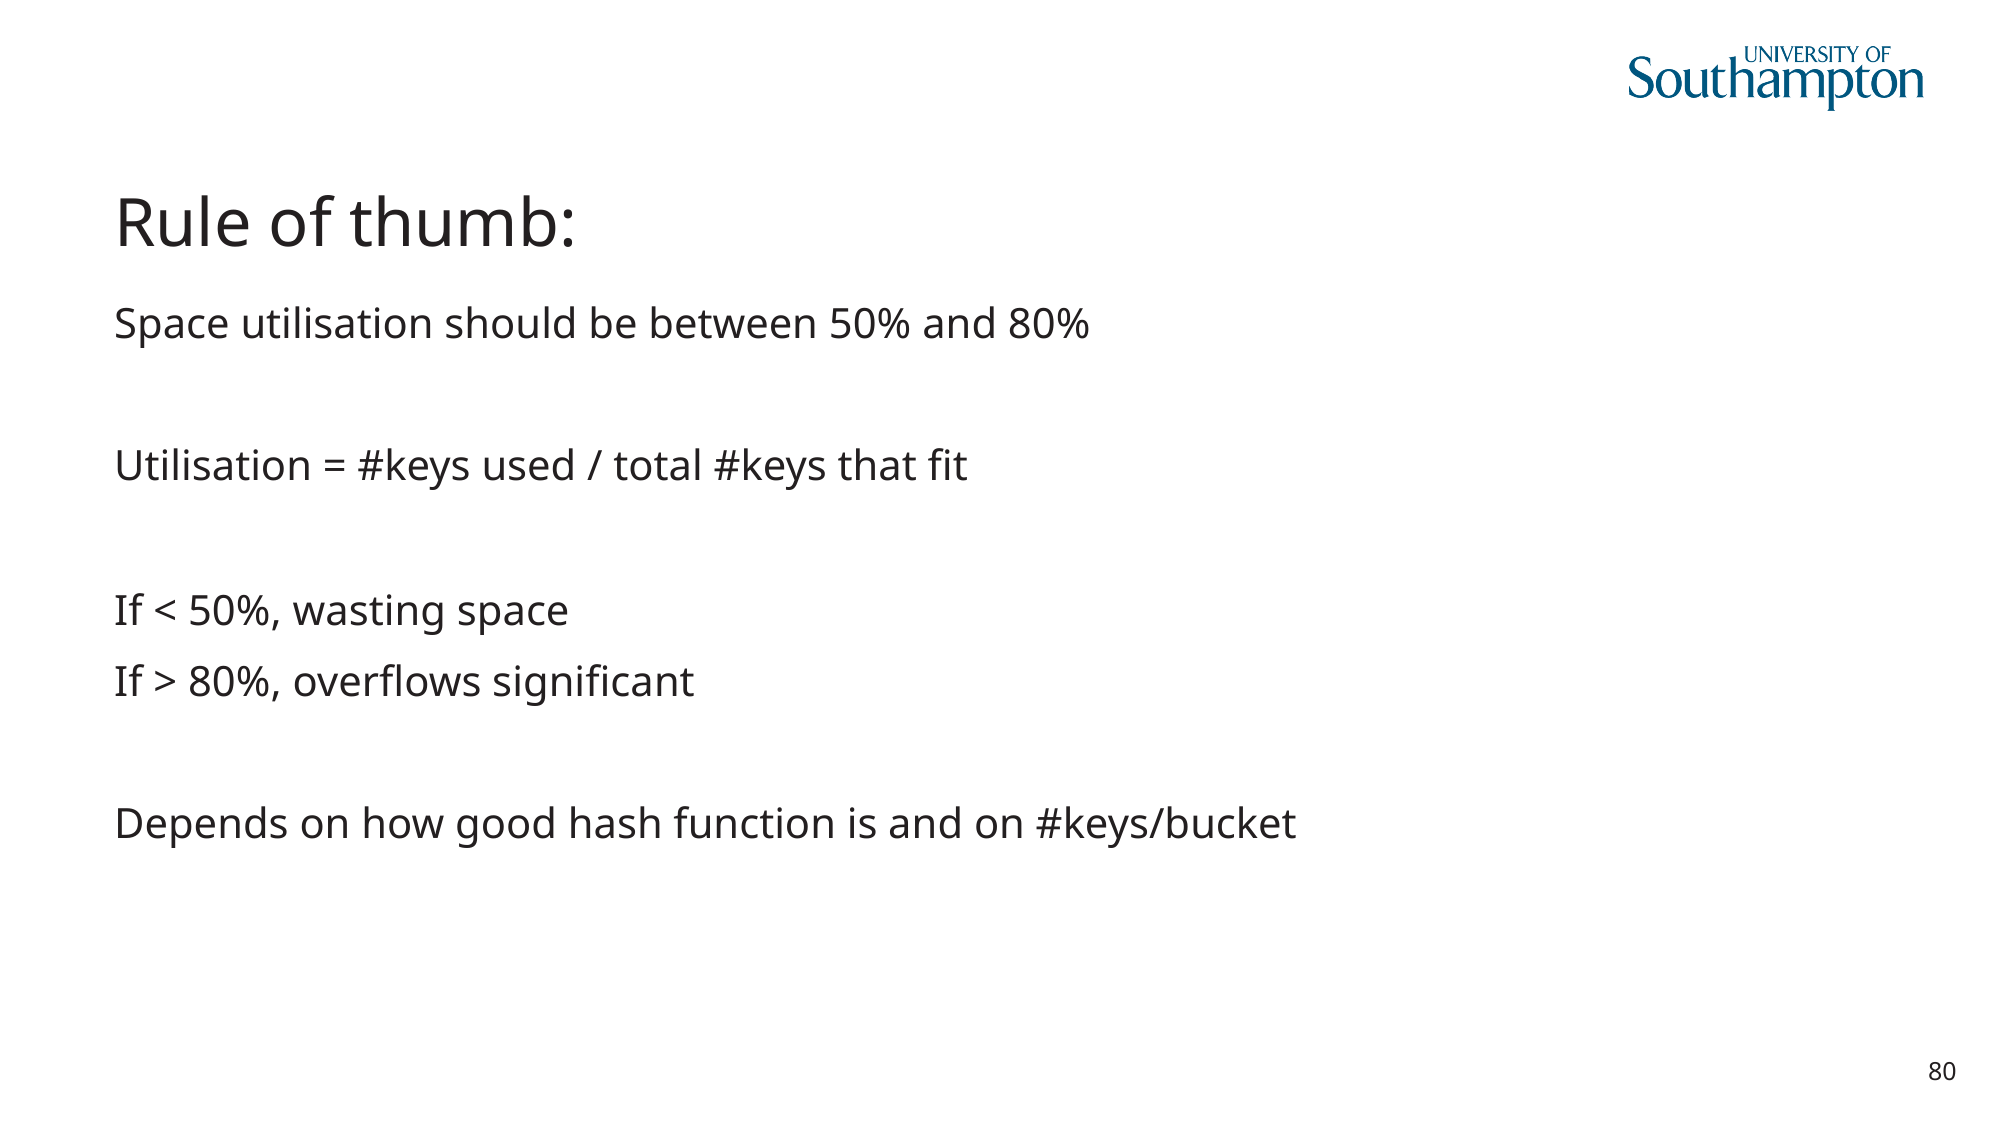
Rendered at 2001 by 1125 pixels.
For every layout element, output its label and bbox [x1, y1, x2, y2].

picture [1869, 48, 1877, 60]
title [102, 113, 1898, 268]
list [102, 290, 1898, 1024]
picture [1629, 71, 1648, 95]
picture [1629, 46, 1924, 111]
